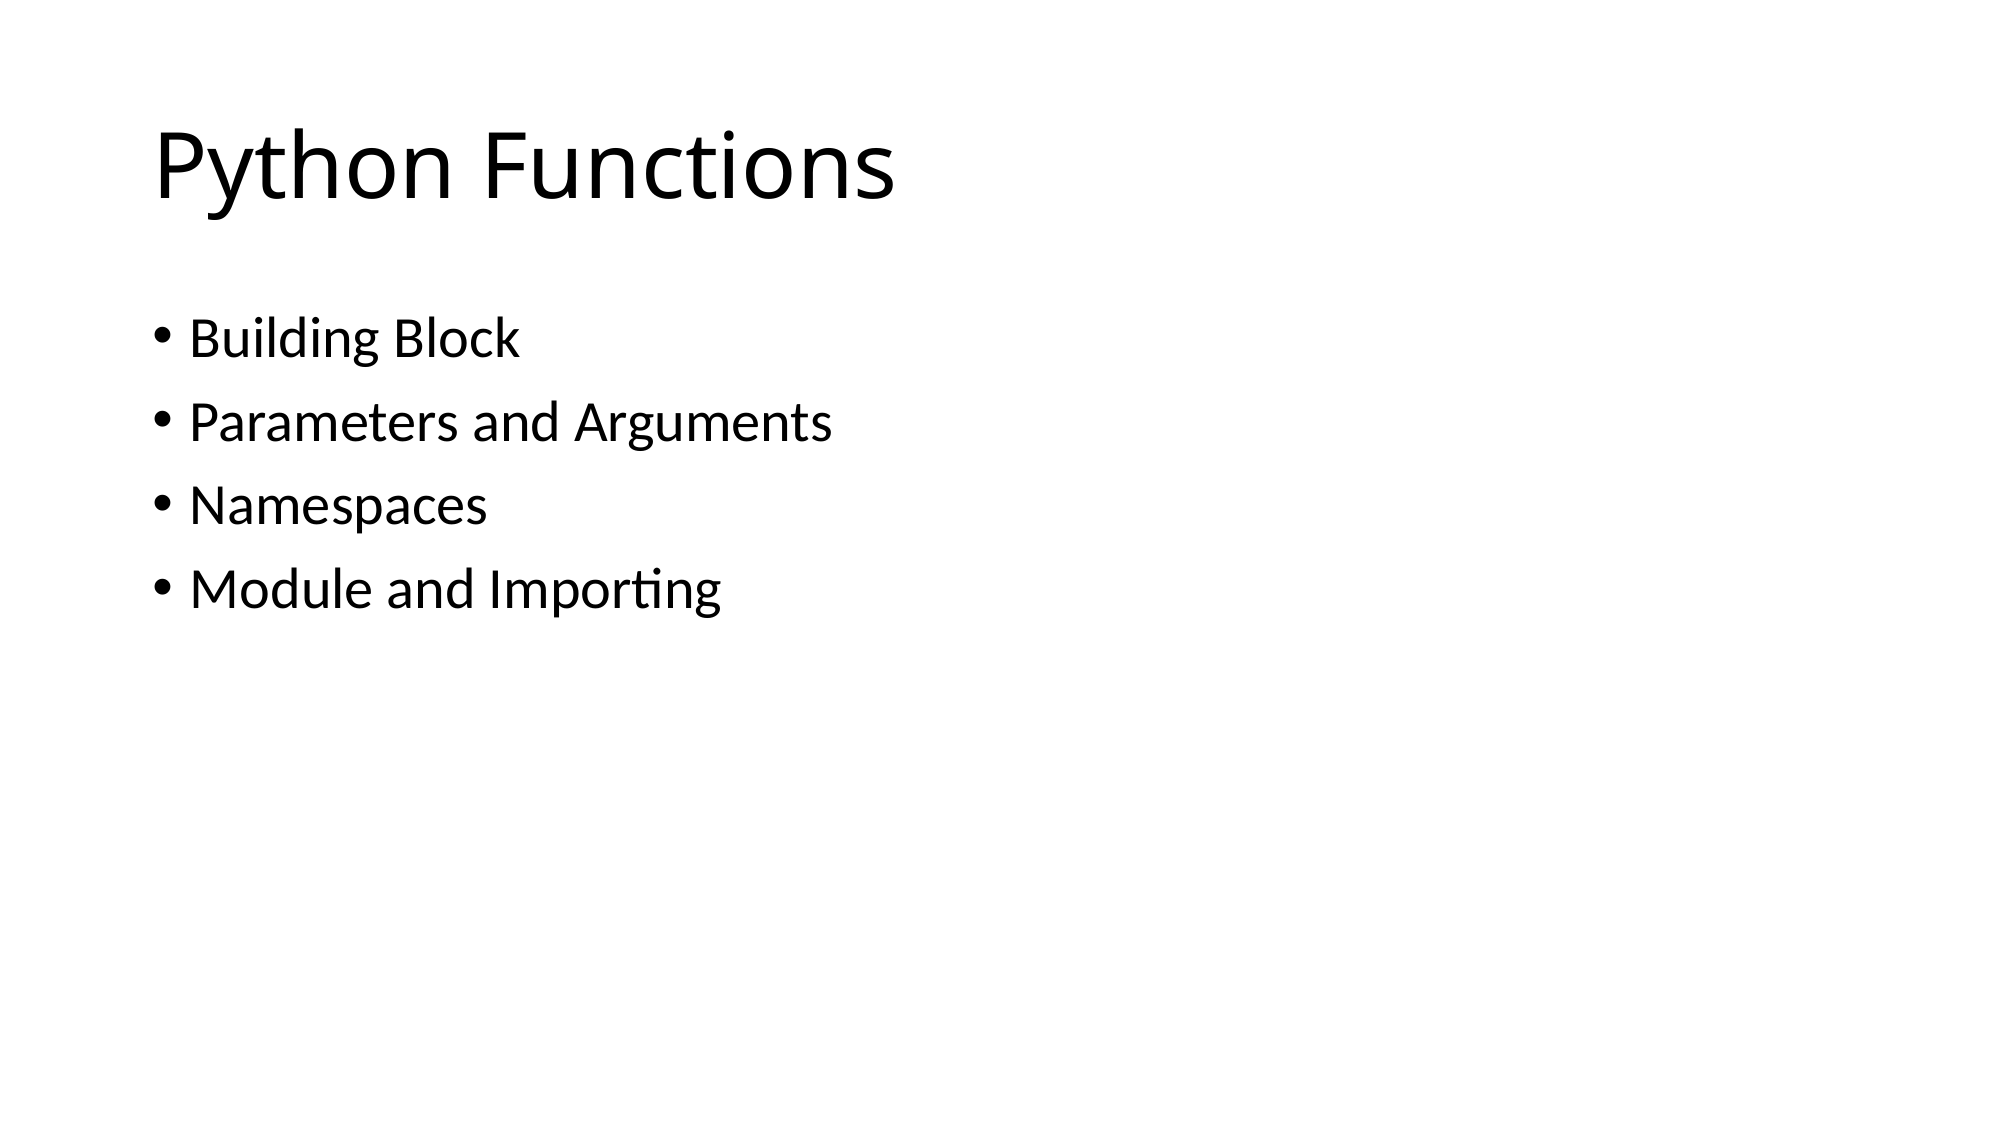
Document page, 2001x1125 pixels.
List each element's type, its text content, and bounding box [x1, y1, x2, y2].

list Building Block Parameters and Arguments Namespaces Module and Importing [137, 299, 1863, 1014]
title Python Functions [137, 59, 1863, 278]
